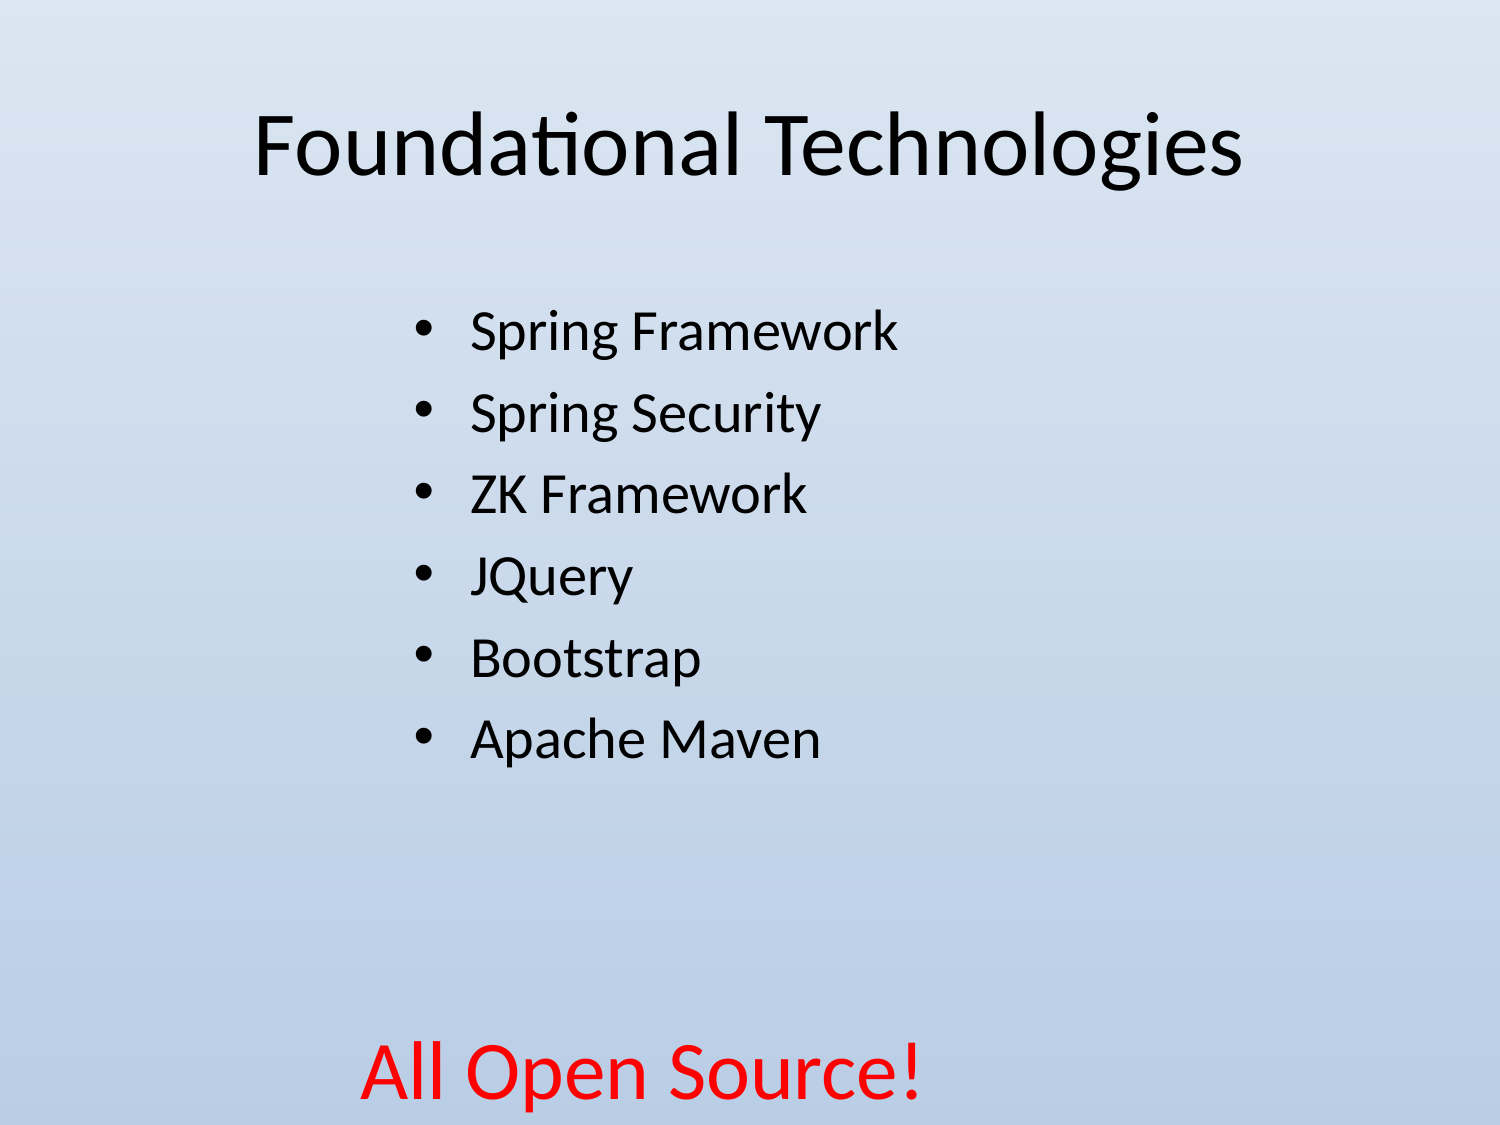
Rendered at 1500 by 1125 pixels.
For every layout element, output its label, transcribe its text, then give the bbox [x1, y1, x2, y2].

text_box All Open Source! [345, 1008, 941, 1124]
list Spring Framework Spring Security ZK Framework JQuery Bootstrap Apache Maven [398, 284, 962, 858]
title Foundational Technologies [75, 45, 1425, 233]
